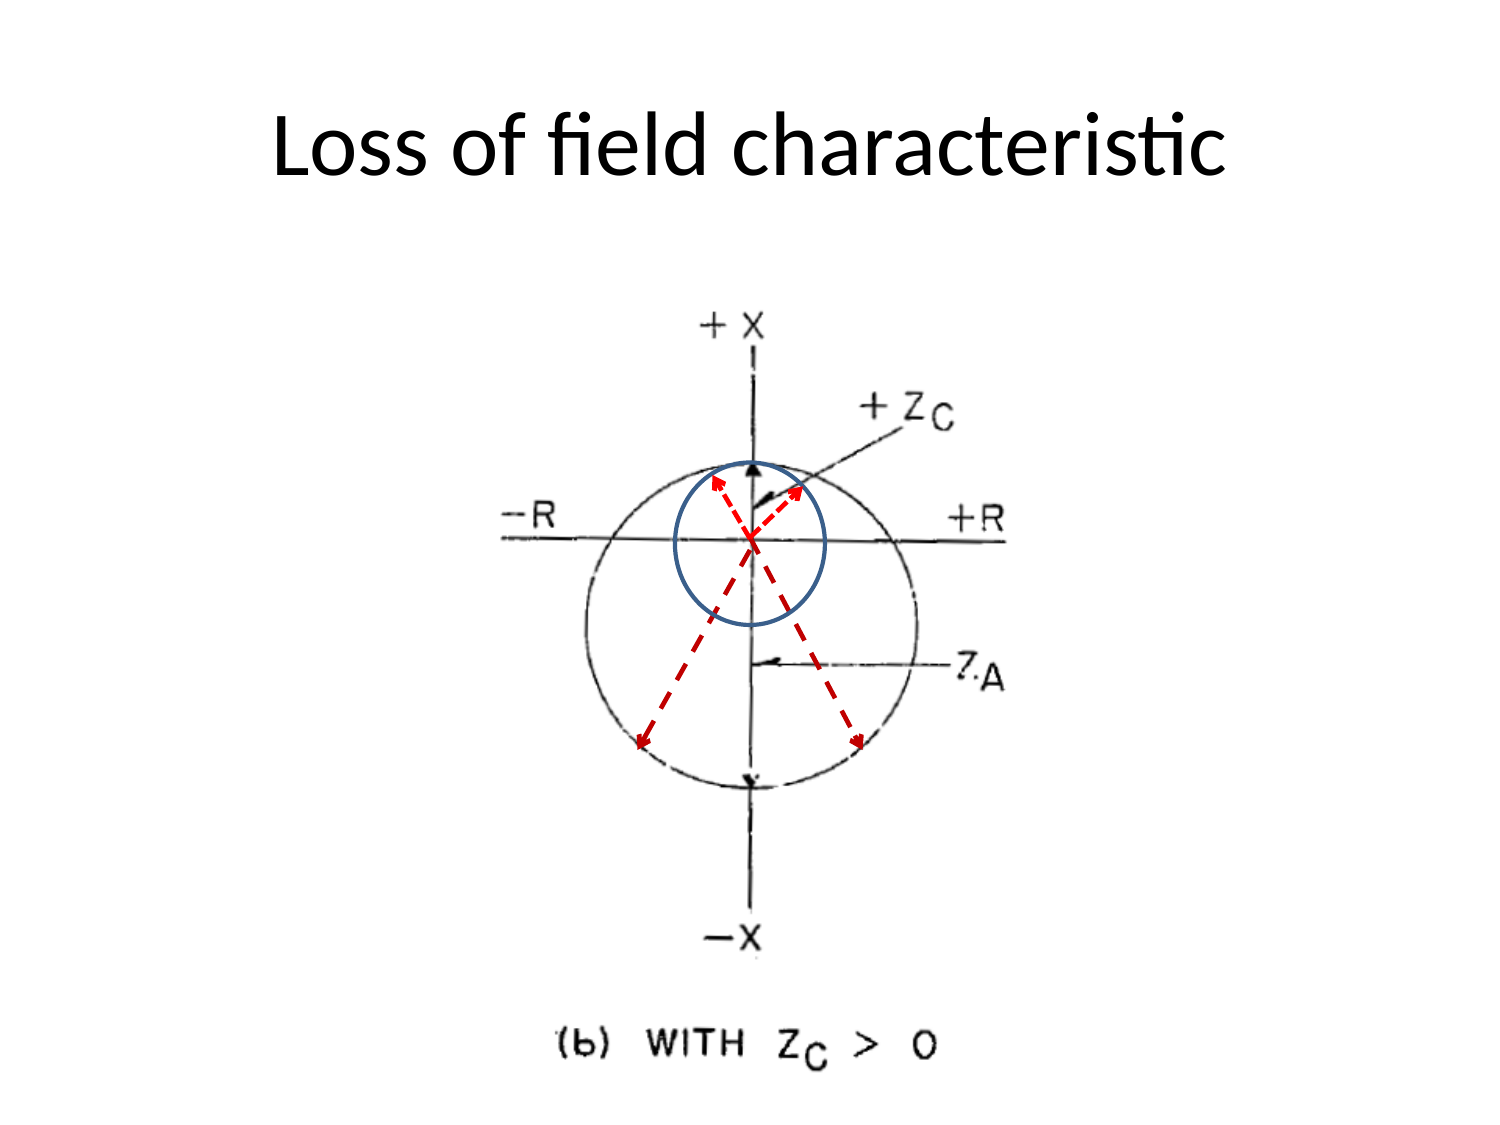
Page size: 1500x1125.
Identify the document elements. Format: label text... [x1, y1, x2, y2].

picture [445, 276, 1055, 1088]
title Loss of field characteristic [75, 45, 1425, 233]
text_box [754, 486, 804, 538]
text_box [712, 474, 751, 539]
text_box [637, 549, 751, 751]
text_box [749, 537, 863, 751]
